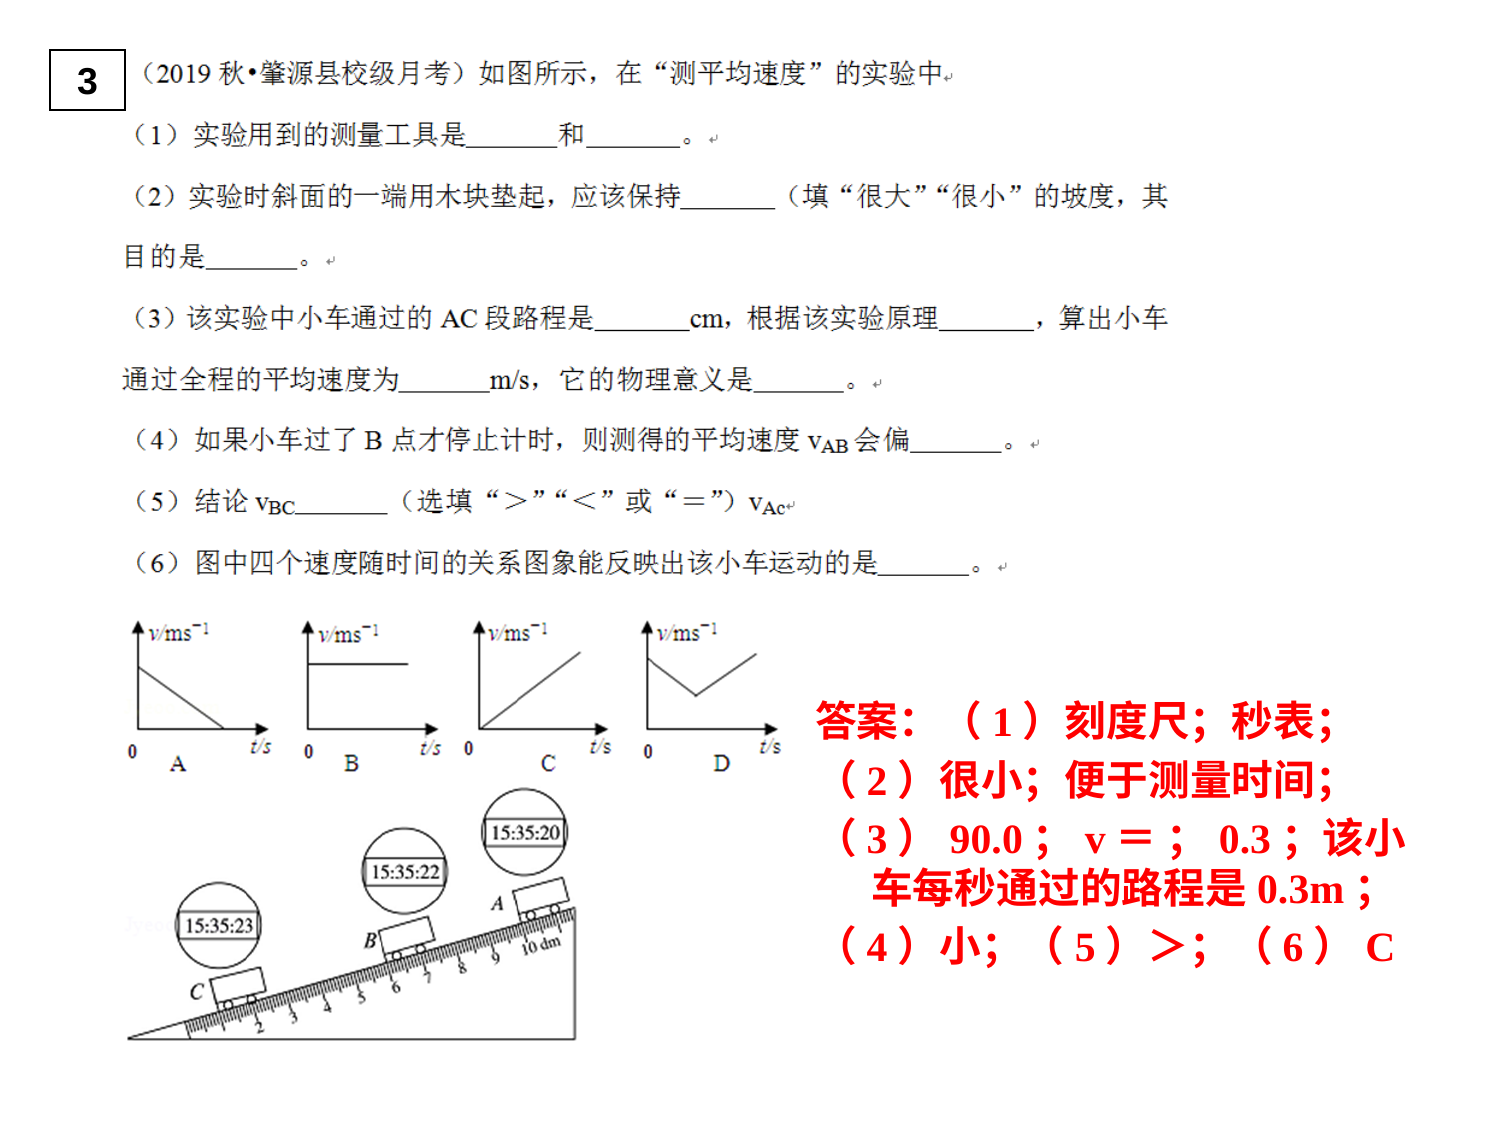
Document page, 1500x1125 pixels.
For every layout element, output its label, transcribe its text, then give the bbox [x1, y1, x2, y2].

picture [65, 37, 1176, 588]
list 答案：（1）刻度尺；秒表； （2）很小；便于测量时间； （3）90.0；v＝ ；0.3；该小车每秒通过的路程是0.3m； （4）小；（5）＞；（6）C [799, 687, 1438, 1056]
picture [110, 599, 788, 1053]
text_box 3 [49, 49, 59, 110]
